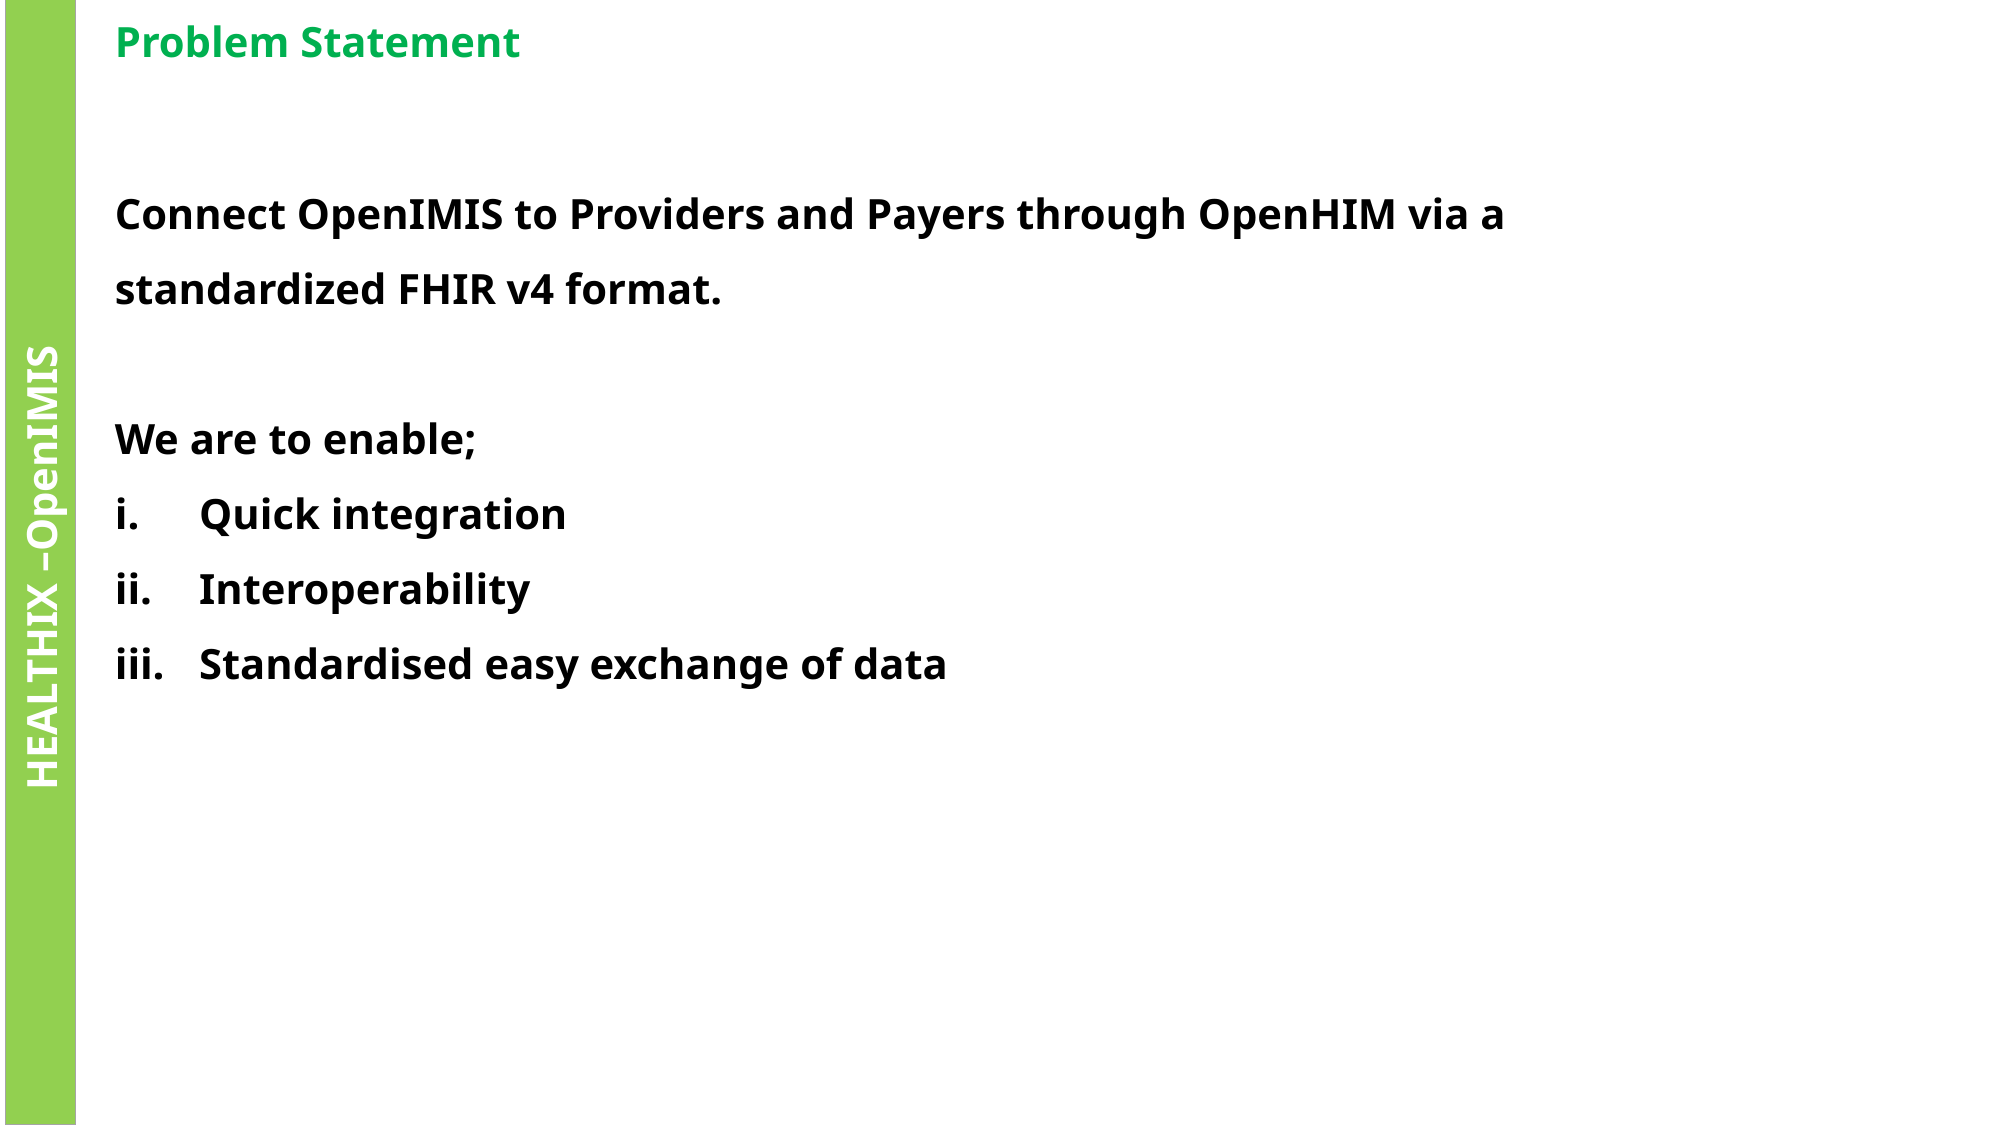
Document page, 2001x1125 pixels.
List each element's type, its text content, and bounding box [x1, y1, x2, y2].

text_box Connect OpenIMIS to Providers and Payers through OpenHIM via a standardized FHIR v4 format. We are to enable; Quick integration Interoperability Standardised easy exchange of data [100, 155, 1650, 695]
text_box HEALTHIX –OpenIMIS [5, 0, 76, 1125]
text_box Problem Statement [100, 8, 905, 74]
